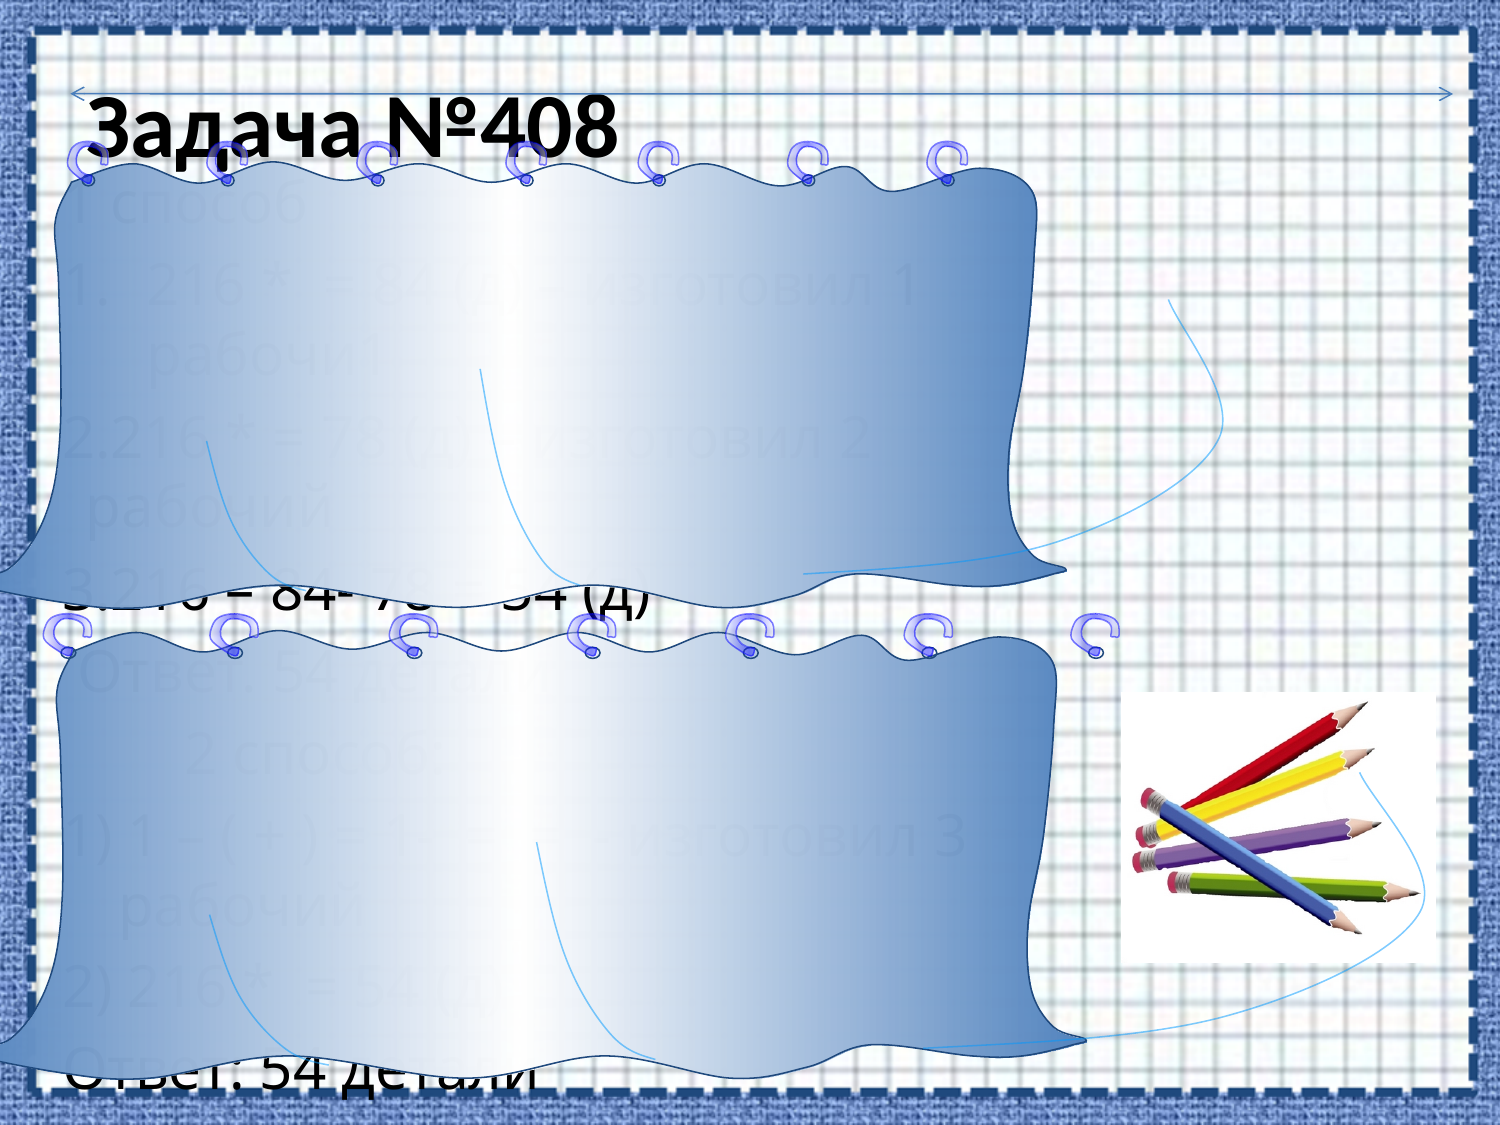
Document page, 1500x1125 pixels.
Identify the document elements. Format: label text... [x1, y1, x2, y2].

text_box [0, 141, 1239, 611]
title Задача №408 [29, 57, 1380, 185]
picture [0, 0, 1500, 1125]
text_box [0, 613, 1444, 1082]
